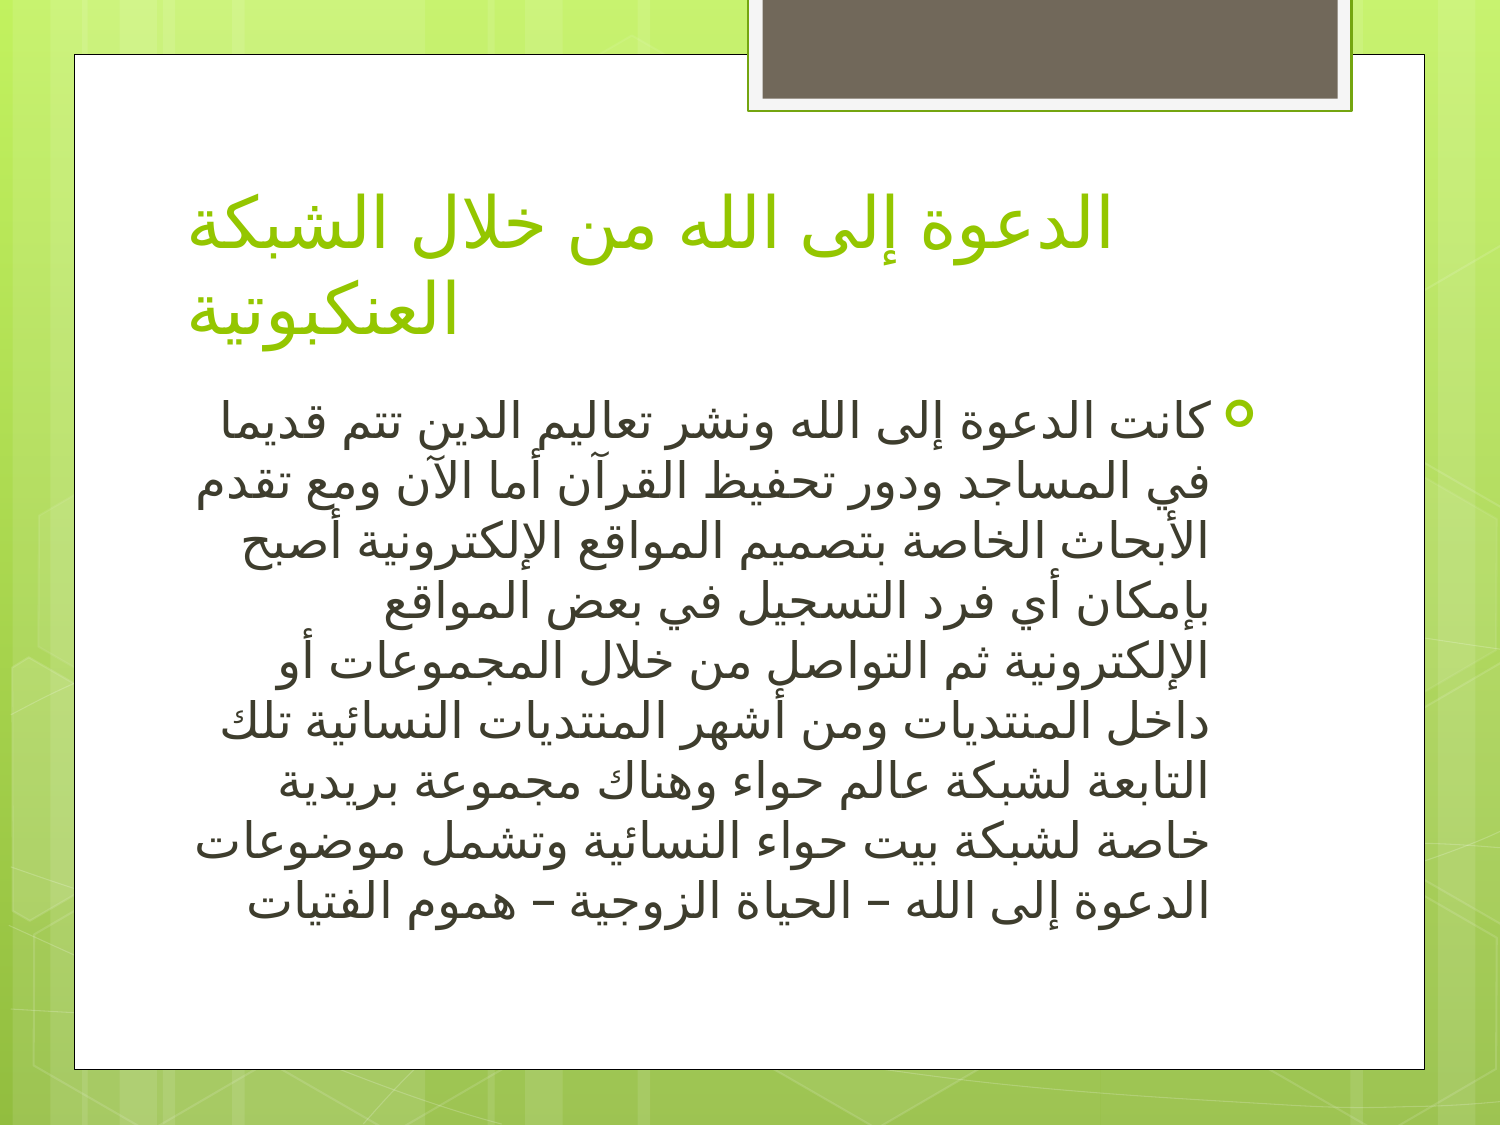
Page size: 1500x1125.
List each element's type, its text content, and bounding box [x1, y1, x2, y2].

list كانت الدعوة إلى الله ونشر تعاليم الدين تتم قديما في المساجد ودور تحفيظ القرآن أما الآن ومع تقدم الأبحاث الخاصة بتصميم المواقع الإلكترونية أصبح بإمكان أي فرد التسجيل في بعض المواقع الإلكترونية ثم التواصل من خلال المجموعات أو داخل المنتديات ومن أشهر المنتديات النسائية تلك التابعة لشبكة عالم حواء وهناك مجموعة بريدية خاصة لشبكة بيت حواء النسائية وتشمل موضوعات الدعوة إلى الله – الحياة الزوجية – هموم الفتيات [171, 381, 1283, 957]
title الدعوة إلى الله من خلال الشبكة العنكبوتية [171, 168, 1324, 357]
